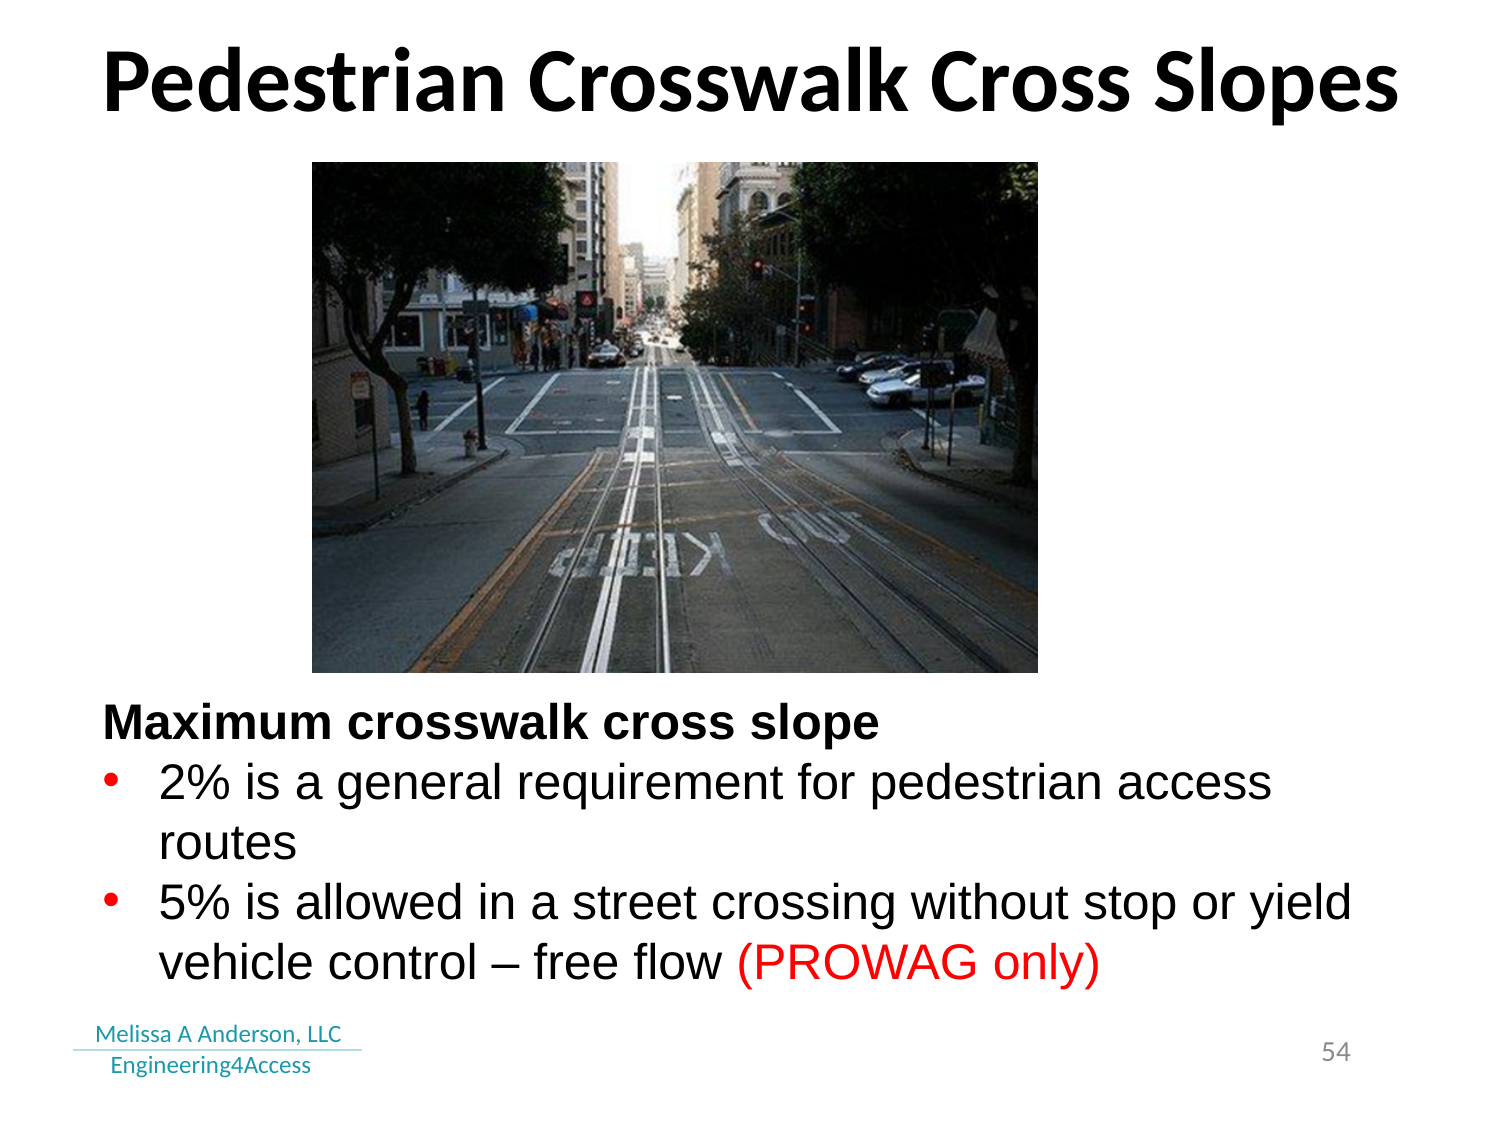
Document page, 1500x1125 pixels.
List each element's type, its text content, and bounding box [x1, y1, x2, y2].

title Pedestrian Crosswalk Cross Slopes [1, 1, 1500, 148]
text_box Maximum crosswalk cross slope 2% is a general requirement for pedestrian access routes 5% is allowed in a street crossing without stop or yield vehicle control – free flow (PROWAG only) [87, 681, 1425, 997]
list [312, 162, 1038, 673]
slide_number 54 [1137, 1025, 1450, 1100]
